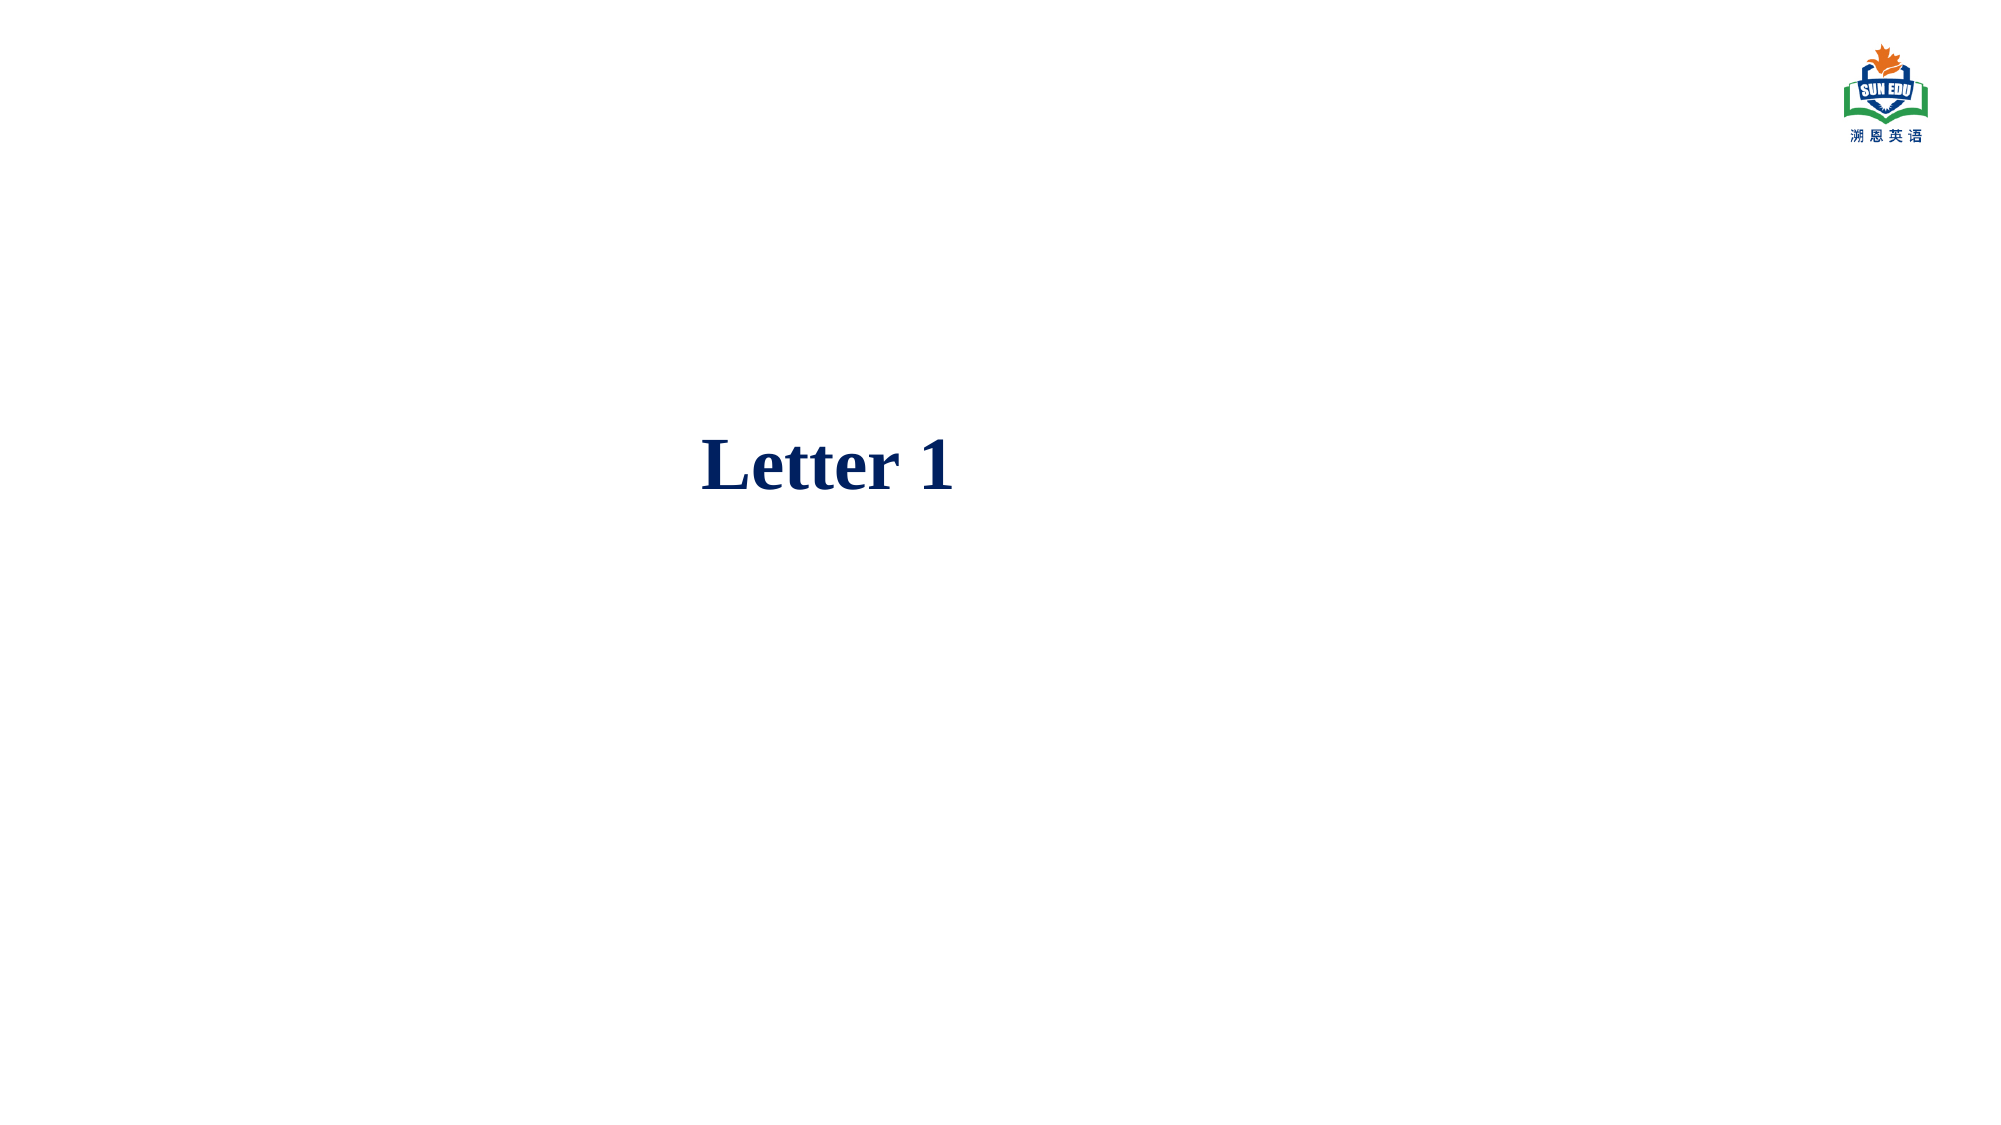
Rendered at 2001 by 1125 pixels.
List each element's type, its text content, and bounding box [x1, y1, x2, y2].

picture [1836, 41, 1937, 148]
text_box Letter 1 [686, 407, 1099, 513]
